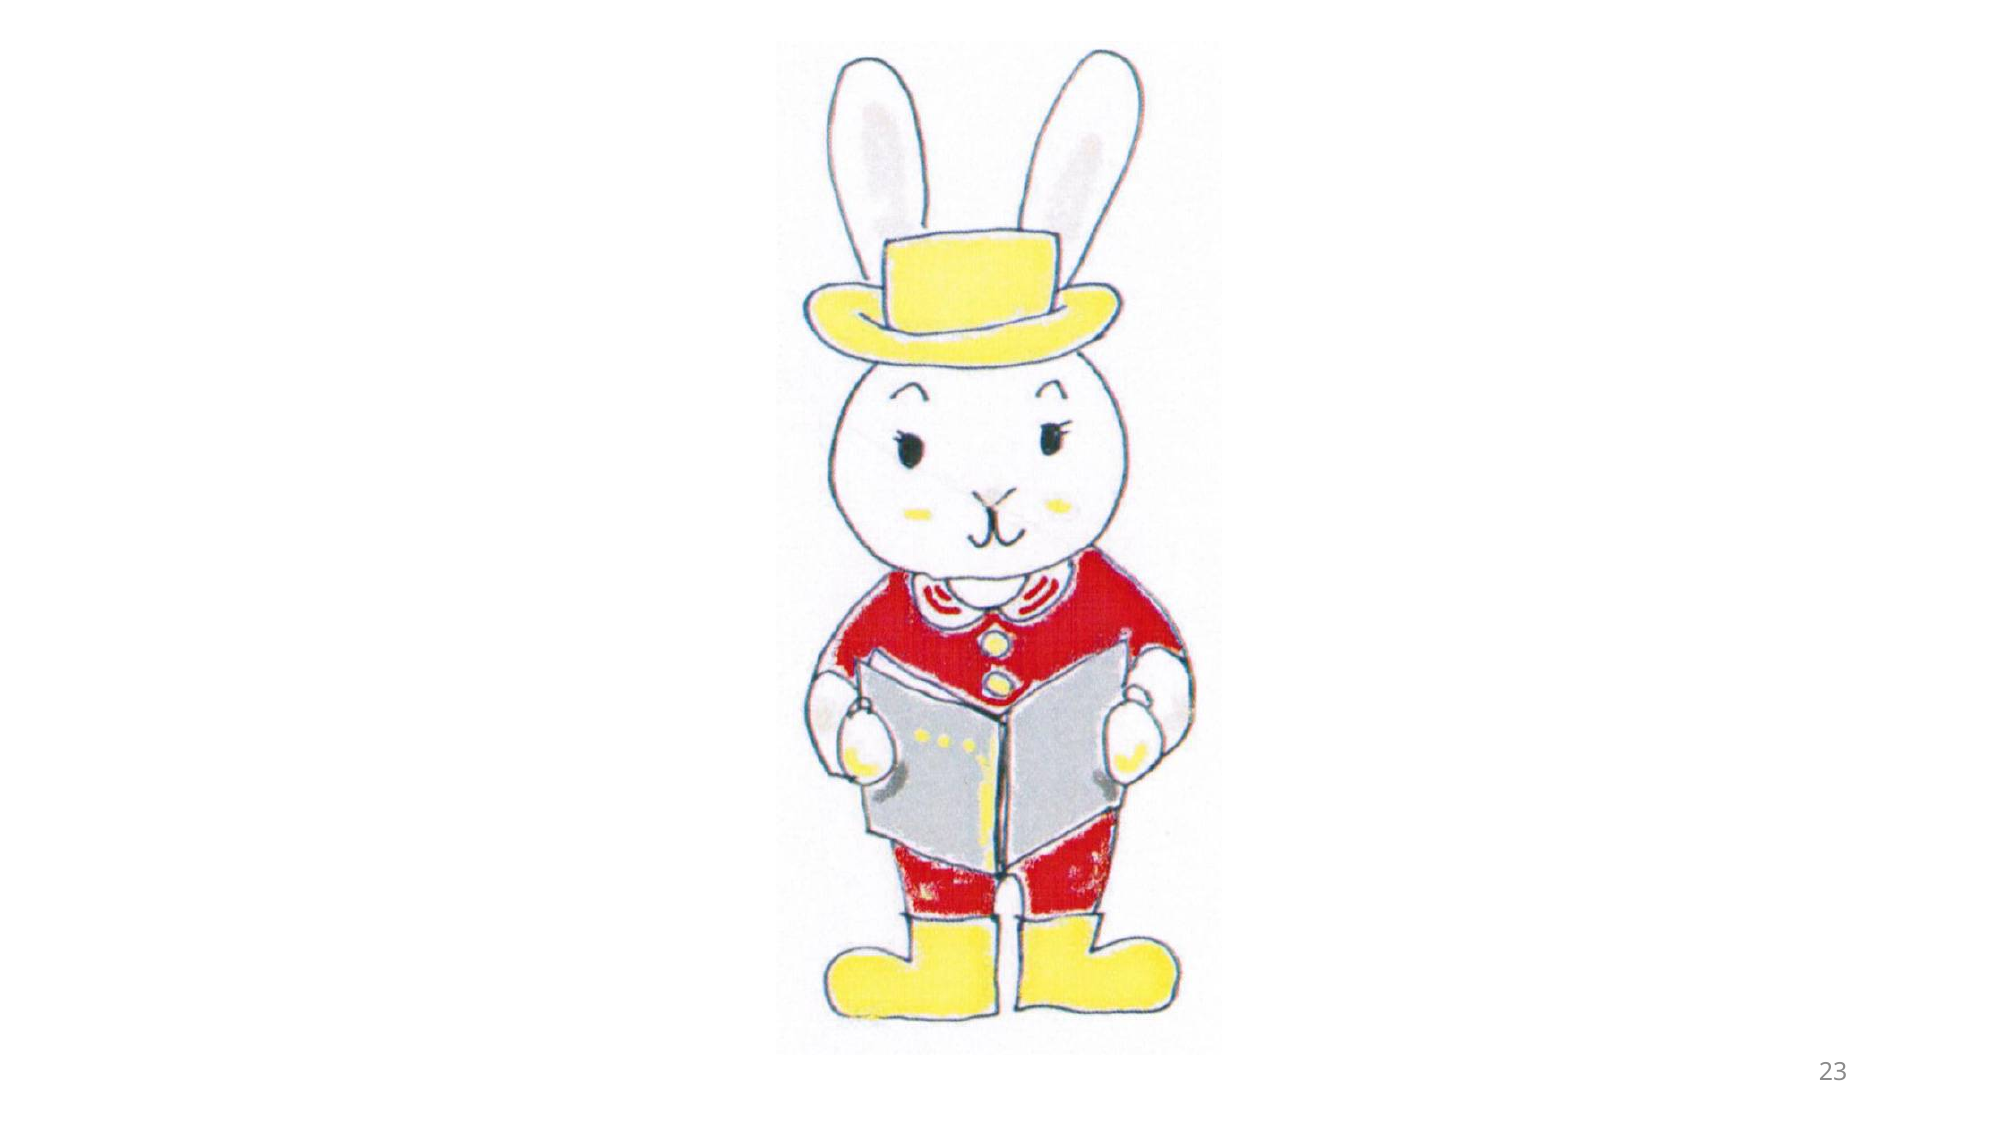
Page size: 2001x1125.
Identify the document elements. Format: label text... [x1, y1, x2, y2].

slide_number 23 [1412, 1042, 1863, 1103]
picture [776, 41, 1222, 1055]
